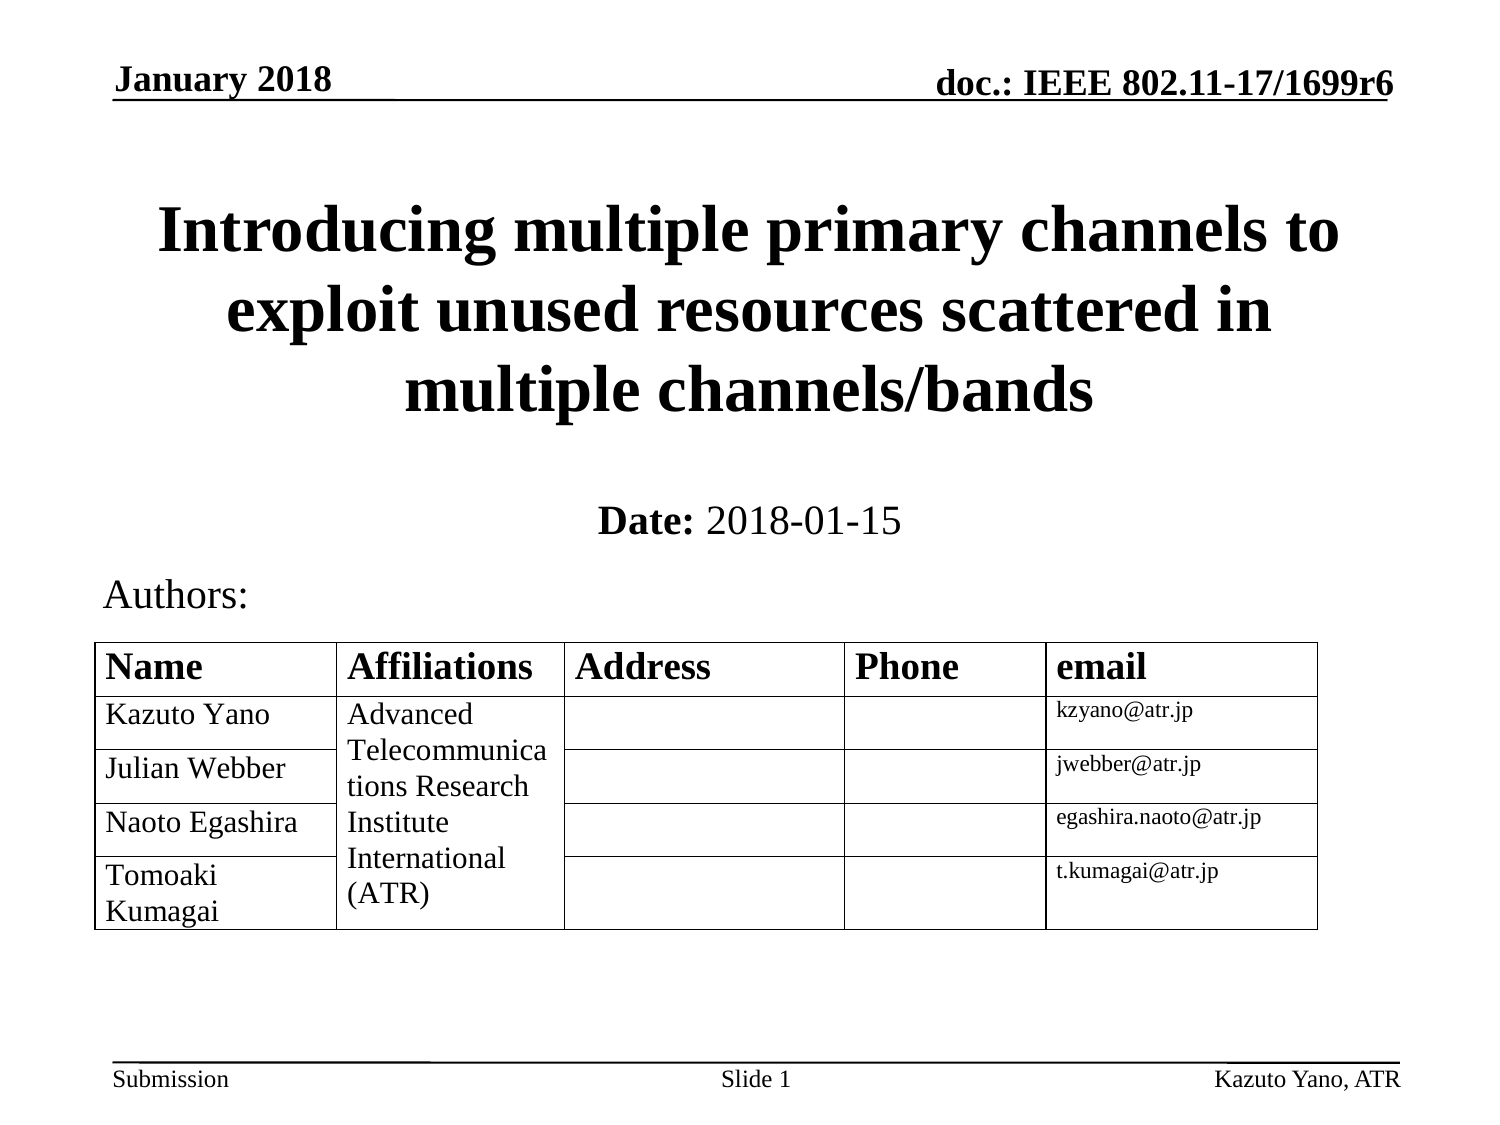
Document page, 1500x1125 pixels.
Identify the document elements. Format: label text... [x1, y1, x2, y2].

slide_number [114, 54, 493, 100]
title Introducing multiple primary channels to exploit unused resources scattered in multiple channels/bands [112, 217, 1388, 393]
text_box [80, 641, 1347, 1069]
list Date: 2018-01-15 [112, 485, 1388, 551]
slide_number Slide 1 [712, 1077, 800, 1123]
footer Kazuto Yano, ATR [902, 1061, 1402, 1093]
text_box Authors: [87, 559, 325, 622]
